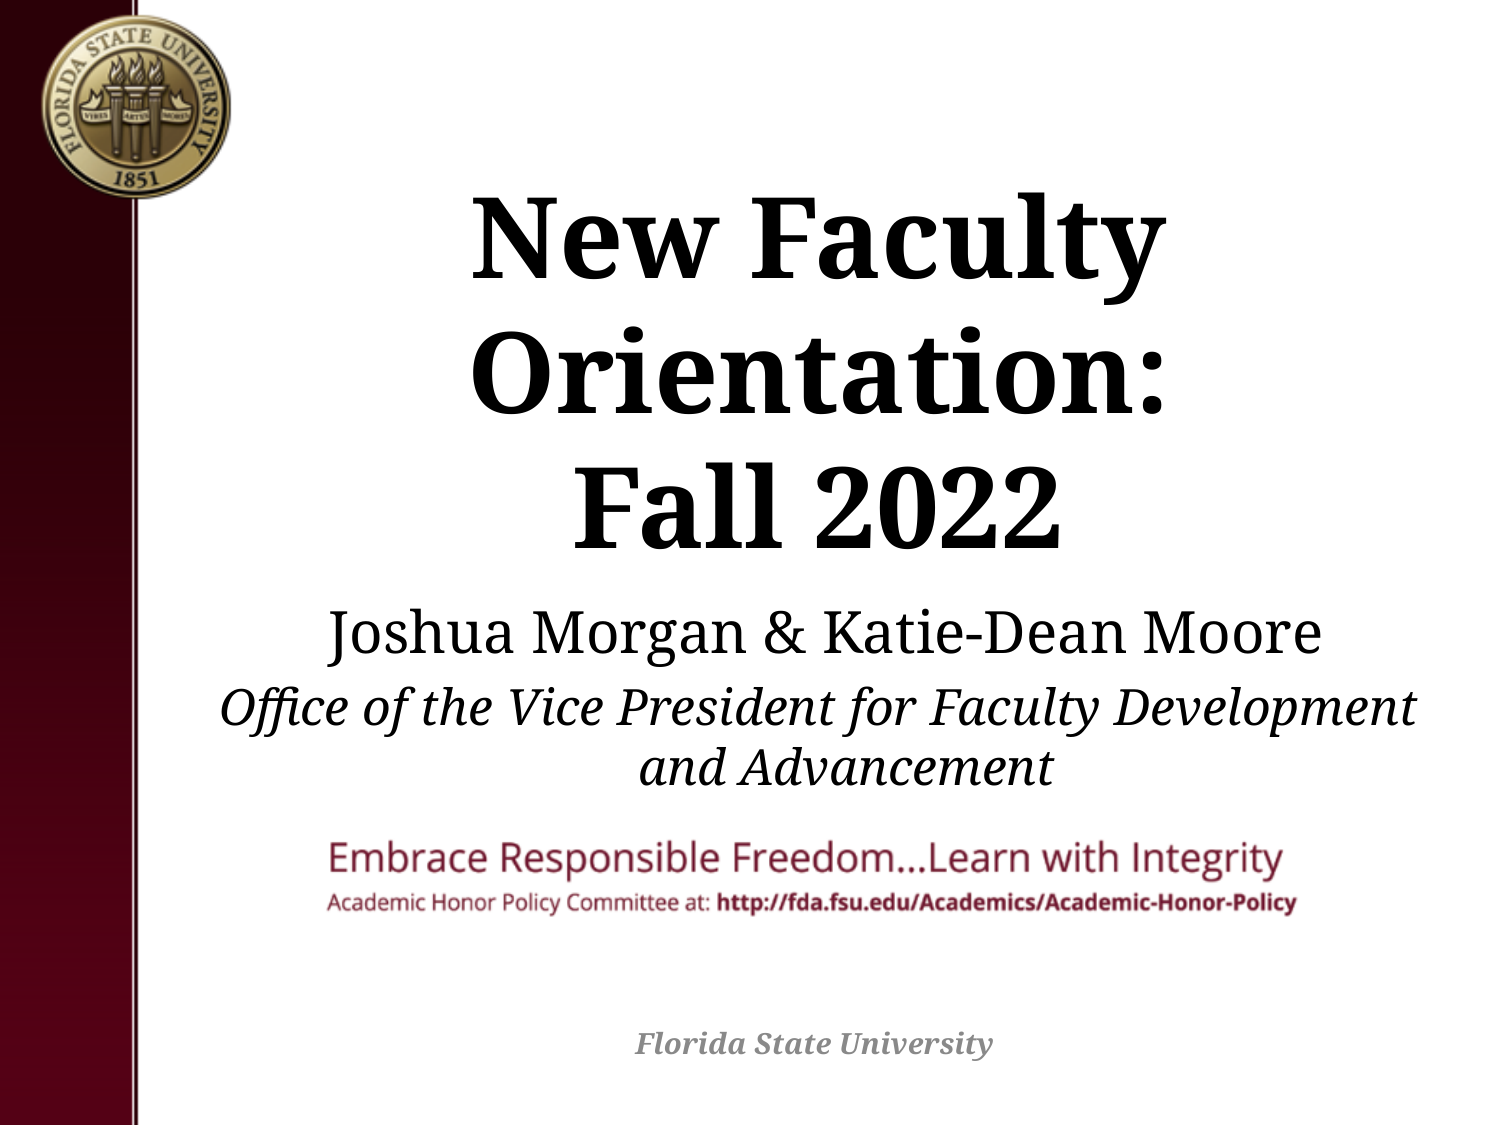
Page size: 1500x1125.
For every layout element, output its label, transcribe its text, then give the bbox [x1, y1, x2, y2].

footer Florida State University [450, 998, 1188, 1087]
title New Faculty Orientation: Fall 2022 [137, 137, 1500, 330]
picture [0, 0, 1500, 1125]
list Joshua Morgan & Katie-Dean Moore Office of the Vice President for Faculty Development and Advancement [165, 587, 1473, 780]
